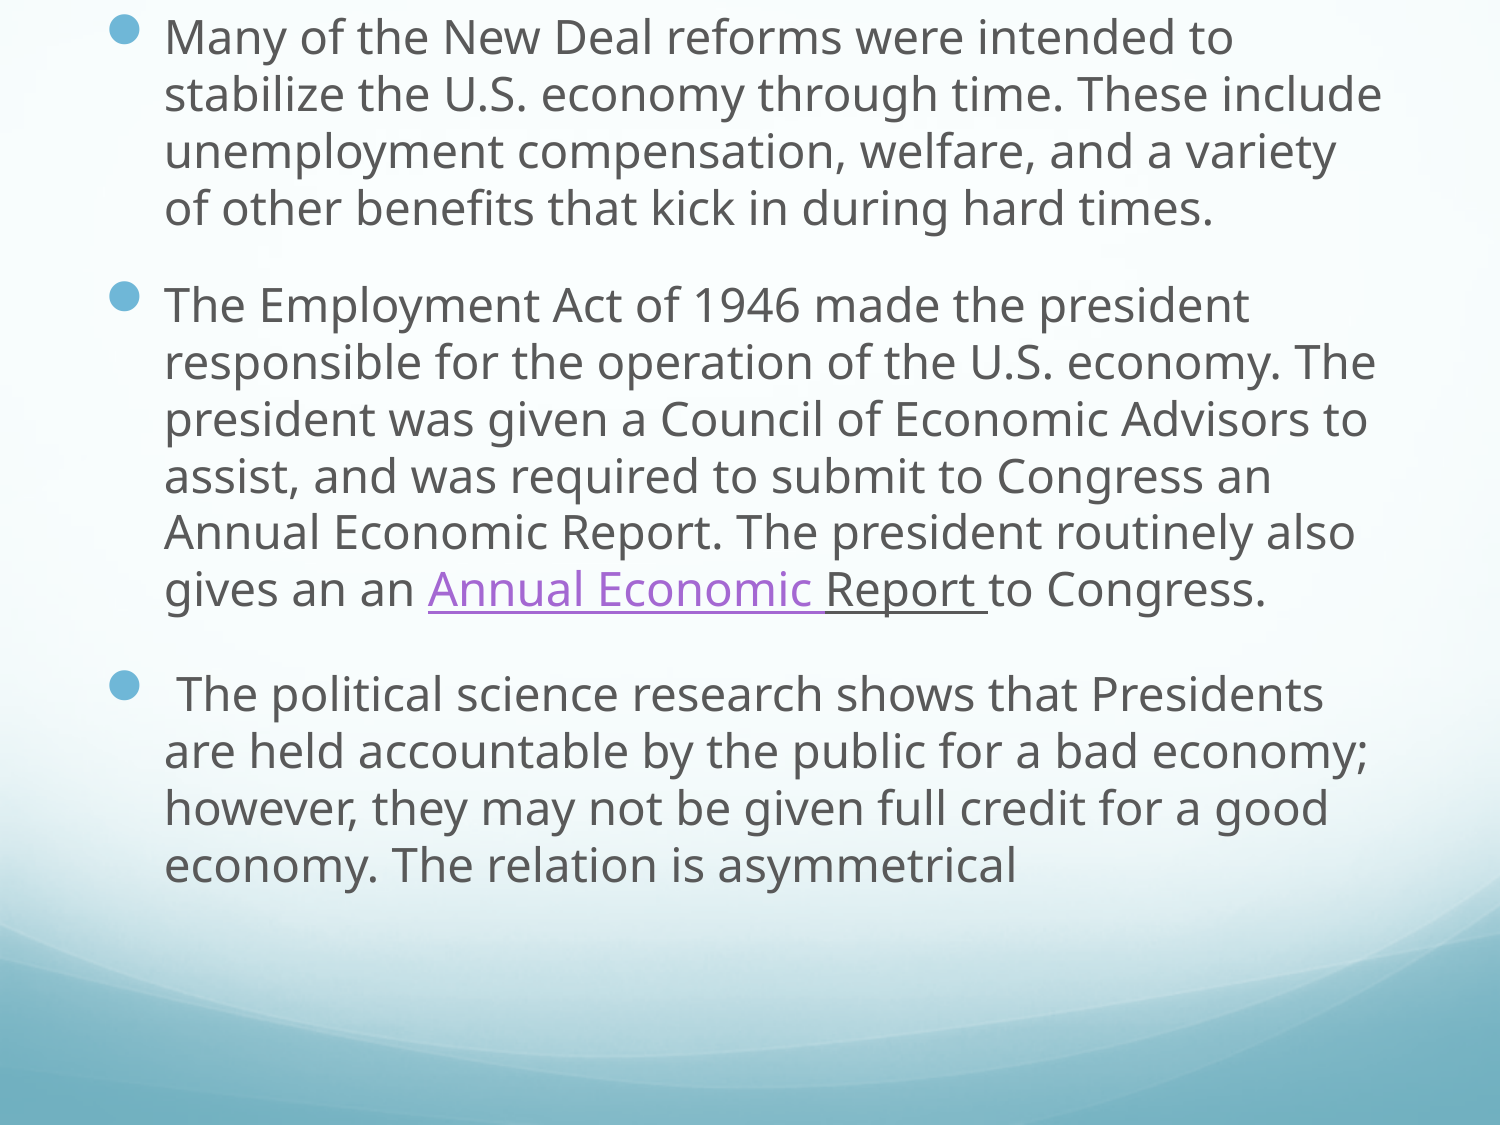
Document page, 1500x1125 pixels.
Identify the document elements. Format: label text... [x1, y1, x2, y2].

list Many of the New Deal reforms were intended to stabilize the U.S. economy through time. These include unemployment compensation, welfare, and a variety of other benefits that kick in during hard times. The Employment Act of 1946 made the president responsible for the operation of the U.S. economy. The president was given a Council of Economic Advisors to assist, and was required to submit to Congress an Annual Economic Report. The president routinely also gives an an Annual Economic Report to Congress. The political science research shows that Presidents are held accountable by the public for a bad economy; however, they may not be given full credit for a good economy. The relation is asymmetrical [90, 0, 1410, 975]
